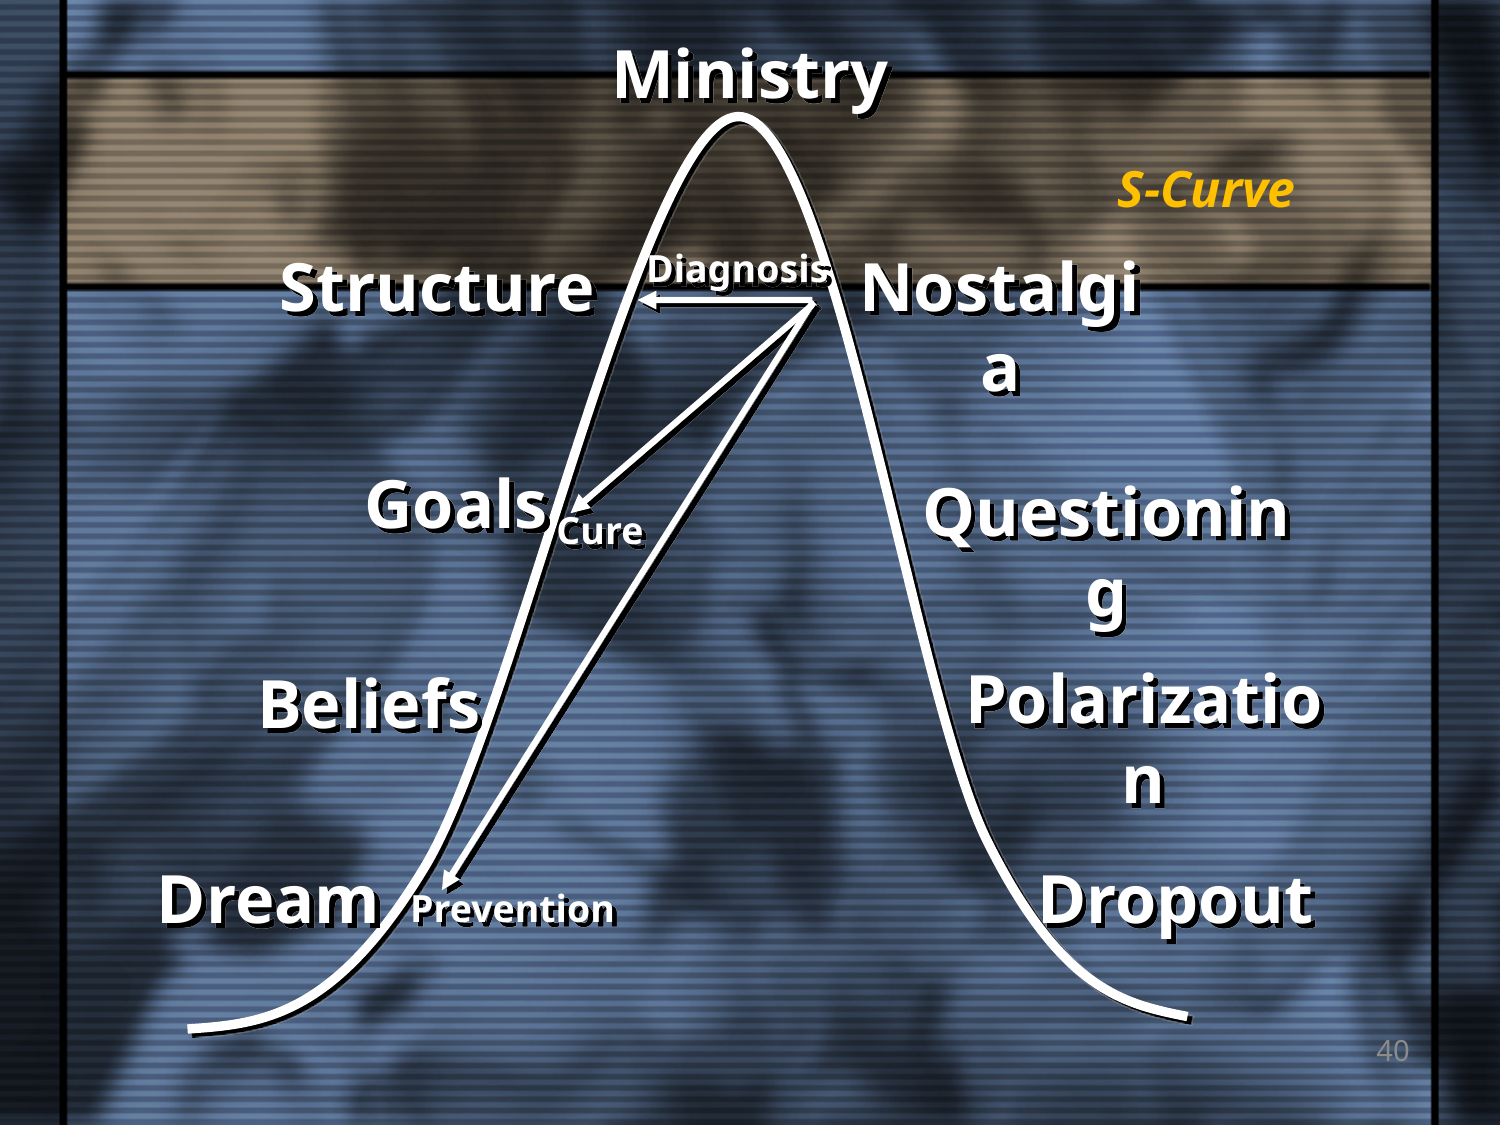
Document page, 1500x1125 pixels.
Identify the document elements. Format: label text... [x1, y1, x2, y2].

slide_number 40 [1074, 1024, 1426, 1103]
text_box [641, 302, 650, 307]
text_box Goals [312, 454, 600, 550]
text_box Dream [124, 849, 413, 945]
text_box S-Curve [1028, 120, 1499, 225]
text_box [652, 124, 817, 237]
text_box Structure [249, 237, 625, 333]
text_box Dropout [1012, 849, 1338, 945]
text_box Polarization [937, 649, 1350, 825]
text_box Questioning [887, 462, 1325, 638]
text_box Prevention [375, 877, 650, 937]
text_box Diagnosis [600, 237, 875, 298]
text_box Nostalgia [825, 237, 1175, 413]
text_box Cure [500, 499, 700, 560]
text_box Ministry [587, 24, 913, 120]
text_box Beliefs [224, 654, 513, 750]
text_box [187, 302, 1188, 1030]
picture [0, 0, 1500, 1125]
